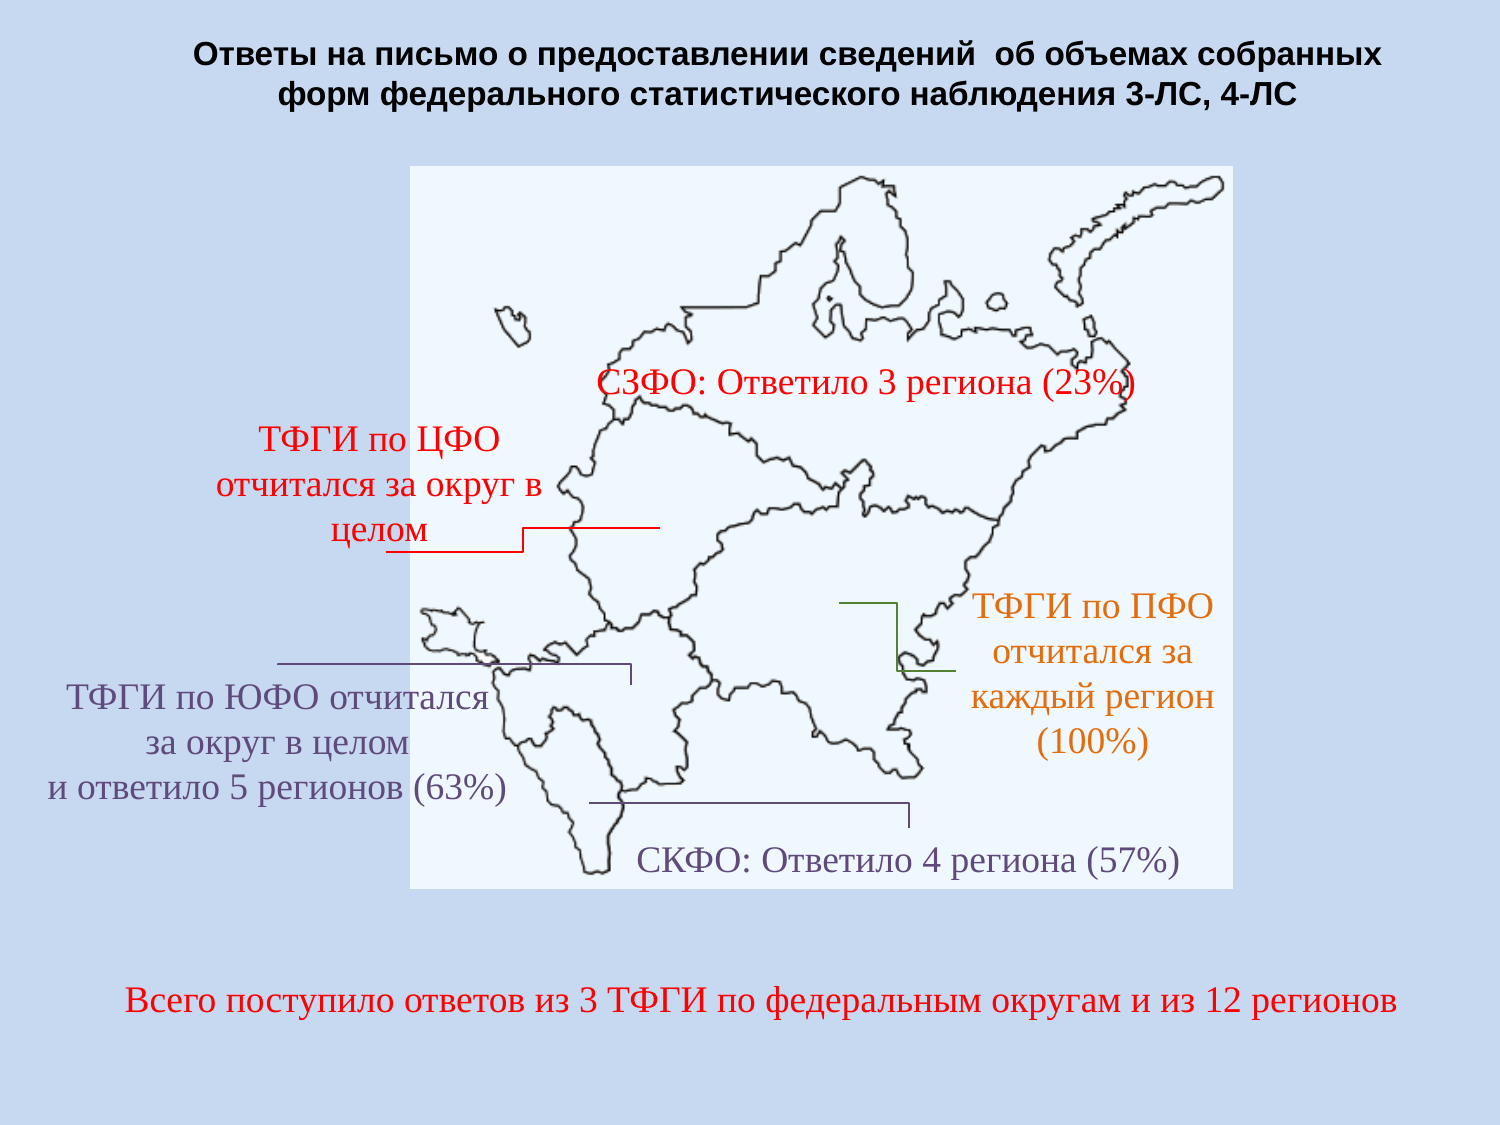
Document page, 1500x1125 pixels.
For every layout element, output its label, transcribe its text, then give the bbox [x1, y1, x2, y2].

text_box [838, 602, 954, 672]
text_box Всего поступило ответов из 3 ТФГИ по федеральным округам и из 12 регионов [109, 967, 1423, 1028]
text_box ТФГИ по ЦФО отчитался за округ в целом [169, 406, 404, 557]
text_box ТФГИ по ЮФО отчитался за округ в целом и ответило 5 регионов (63%) [32, 664, 404, 814]
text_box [443, 497, 465, 852]
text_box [735, 655, 762, 976]
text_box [510, 402, 536, 677]
text_box Ответы на письмо о предоставлении сведений об объемах собранных форм федерального статистического наблюдения 3-ЛС, 4-ЛС [156, 25, 1420, 120]
picture [409, 166, 1233, 889]
